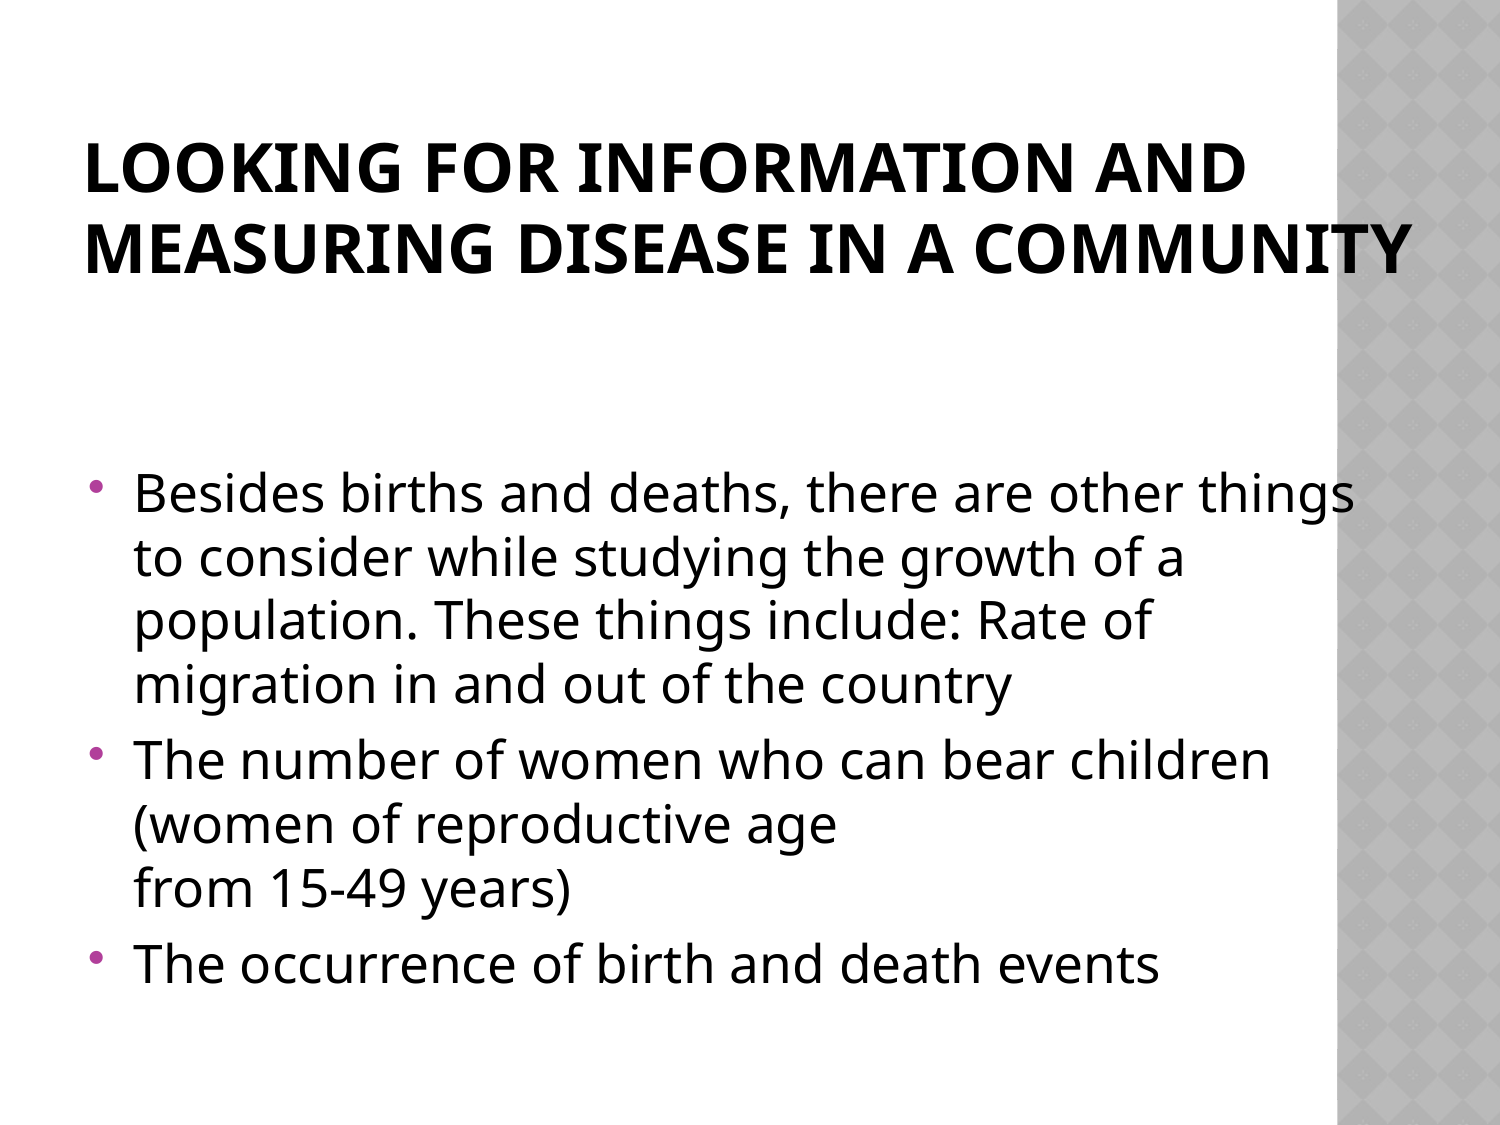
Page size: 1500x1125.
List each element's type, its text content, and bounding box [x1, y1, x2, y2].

title LOOKING FOR INFORMATION AND MEASURING DISEASE IN A COMMUNITY [75, 45, 1425, 288]
list Besides births and deaths, there are other things to consider while studying the growth of a population. These things include: Rate of migration in and out of the country The number of women who can bear children (women of reproductive age from 15-49 years) The occurrence of birth and death events [75, 299, 1425, 1005]
